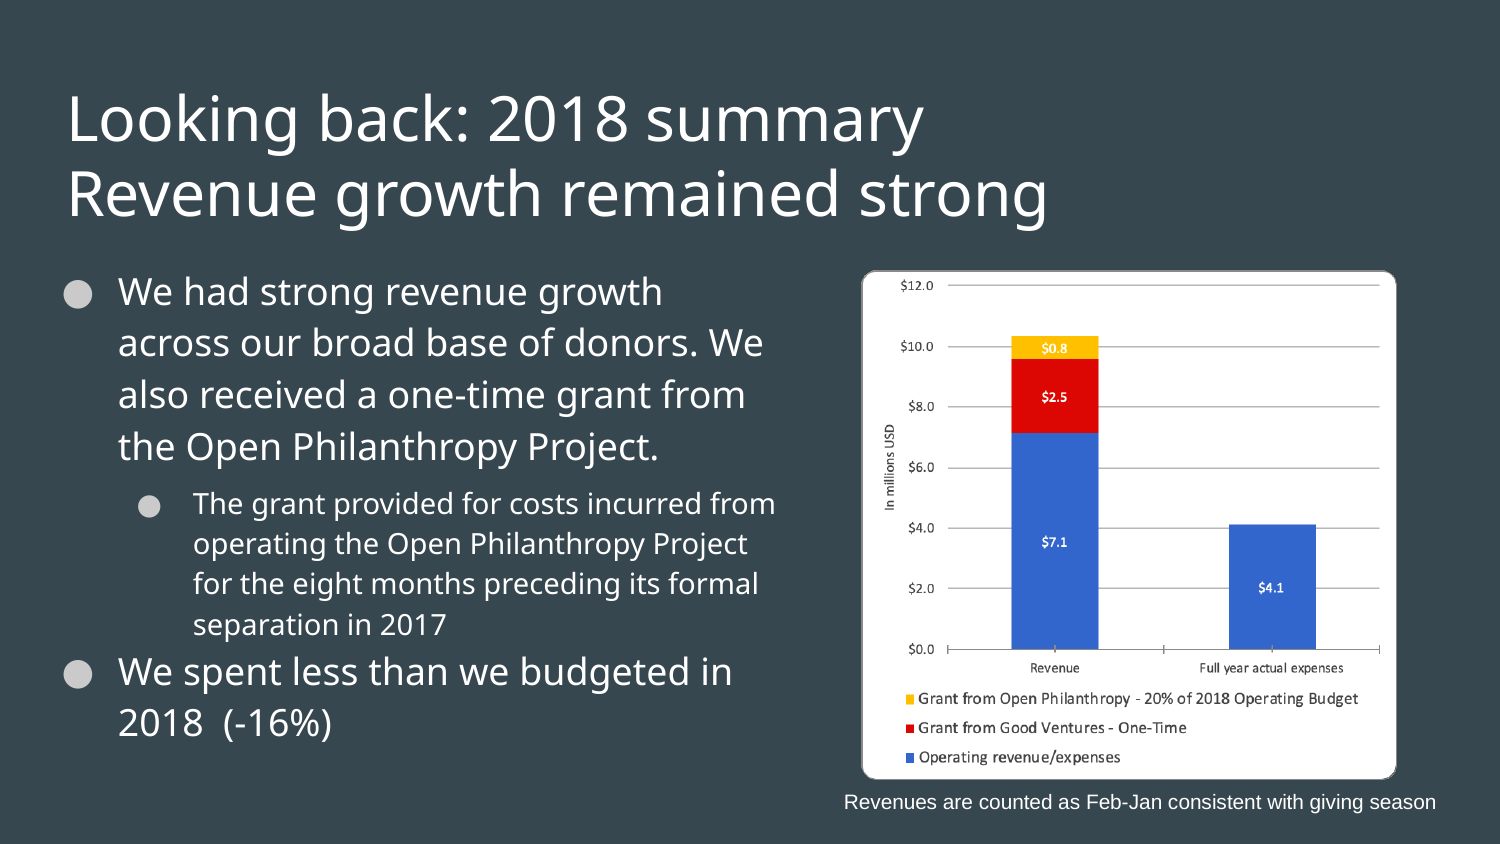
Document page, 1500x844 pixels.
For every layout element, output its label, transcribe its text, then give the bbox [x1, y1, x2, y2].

picture [860, 270, 1397, 781]
text_box Revenues are counted as Feb-Jan consistent with giving season [828, 781, 1462, 821]
list We had strong revenue growth across our broad base of donors. We also received a one-time grant from the Open Philanthropy Project. The grant provided for costs incurred from operating the Open Philanthropy Project for the eight months preceding its formal separation in 2017 We spent less than we budgeted in 2018 (-16%) [27, 245, 793, 807]
title Looking back: 2018 summary Revenue growth remained strong [51, 63, 1449, 158]
